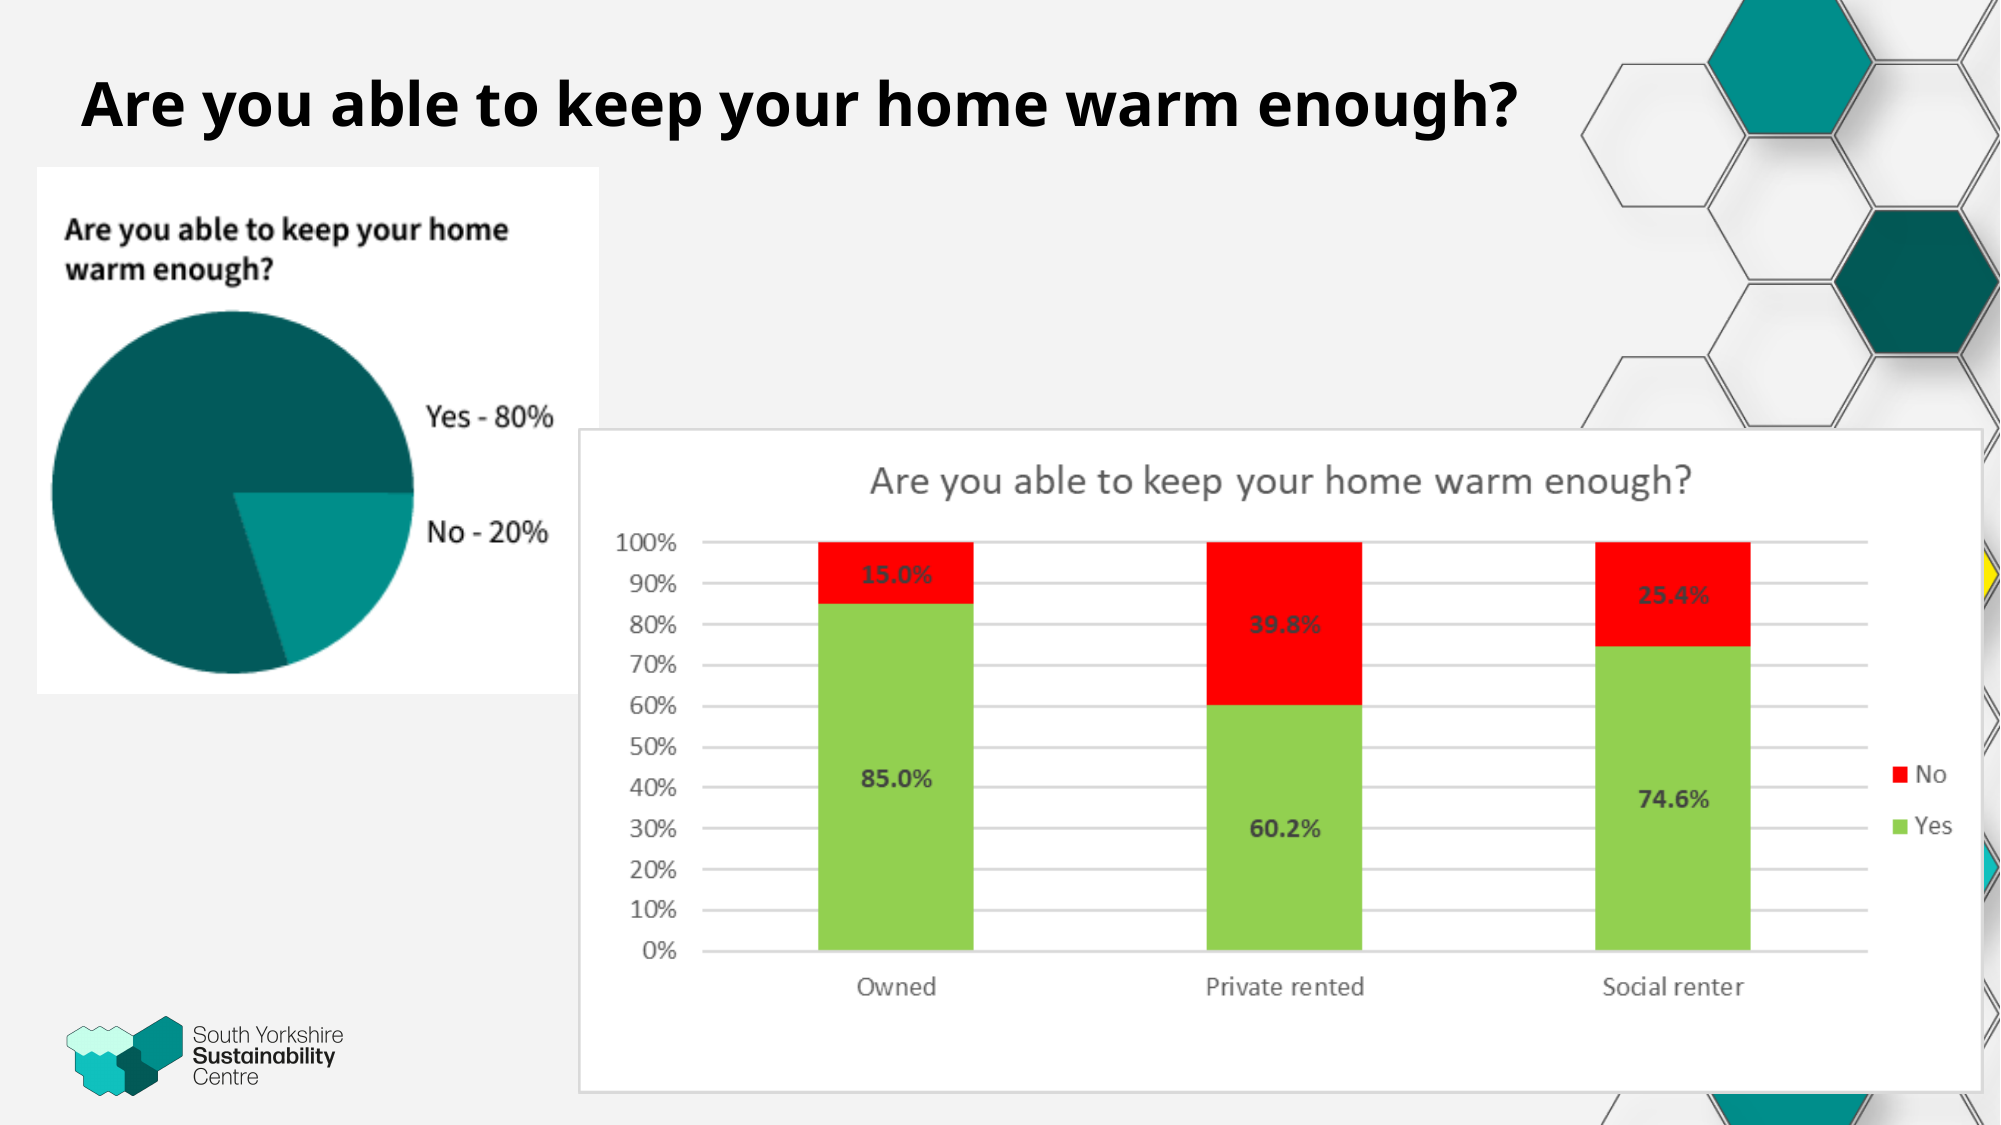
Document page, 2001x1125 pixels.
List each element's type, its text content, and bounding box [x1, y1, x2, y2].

title Are you able to keep your home warm enough? [66, 60, 1620, 147]
picture [0, 0, 2000, 1125]
